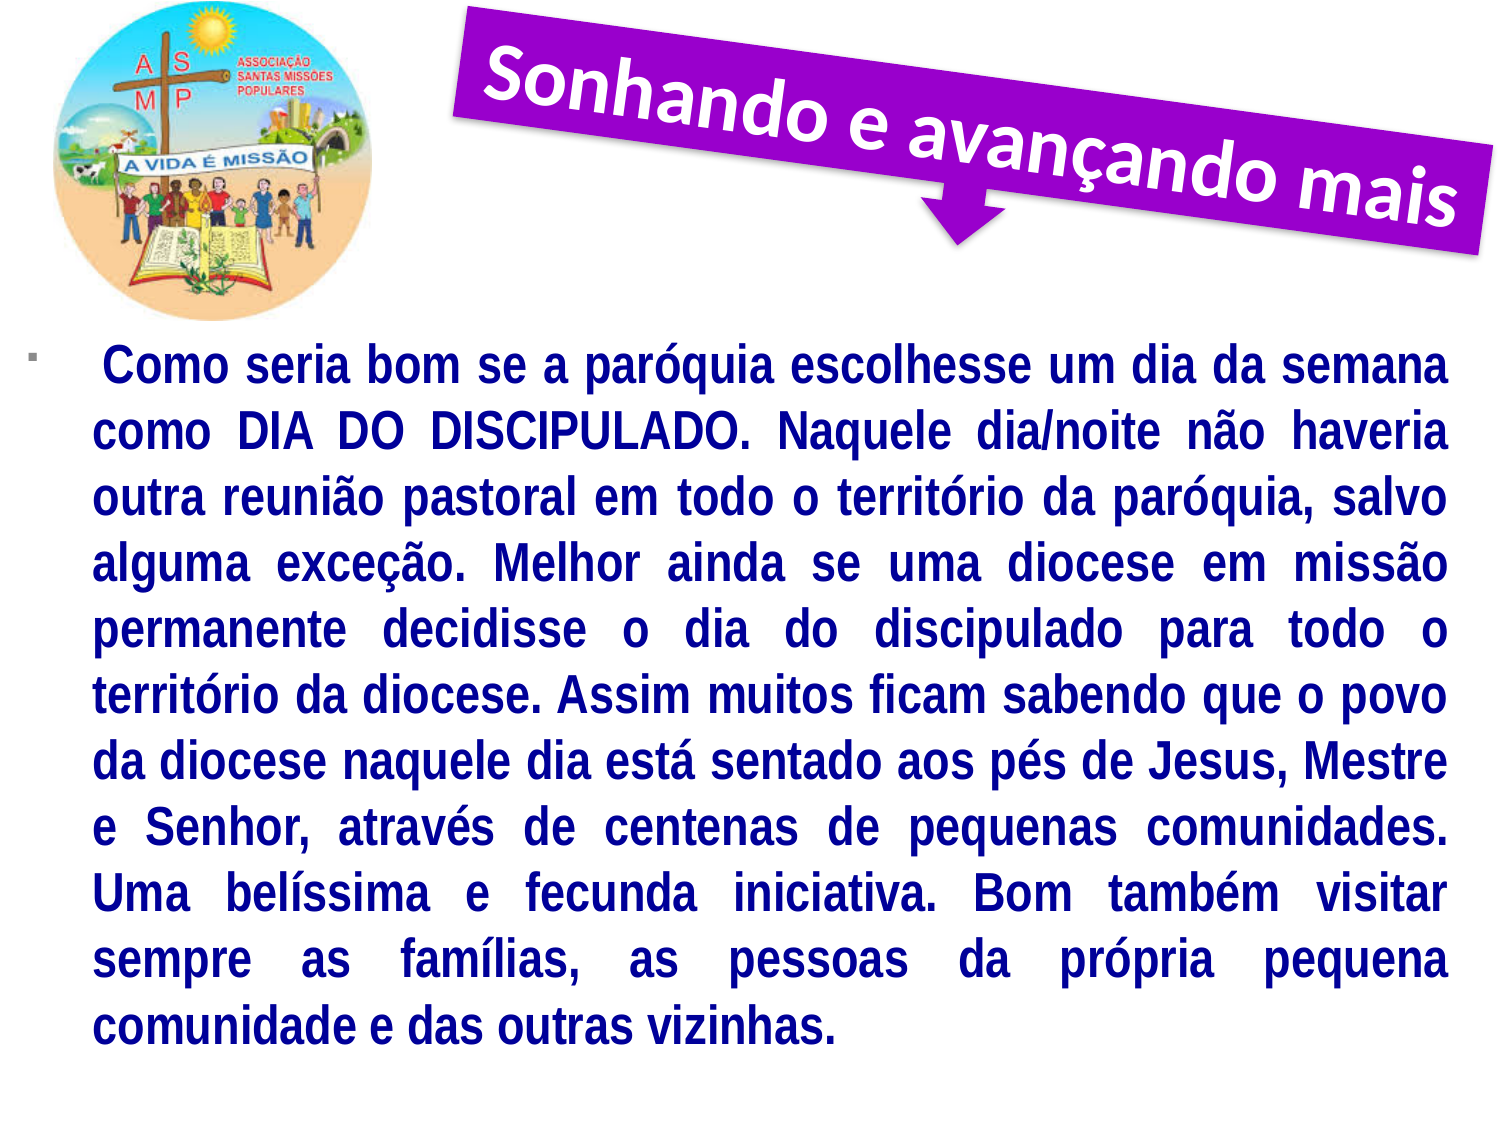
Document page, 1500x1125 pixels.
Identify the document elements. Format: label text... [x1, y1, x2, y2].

text_box Sonhando e avançando mais [452, 5, 1494, 256]
subtitle Como seria bom se a paróquia escolhesse um dia da semana como DIA DO DISCIPULADO. Naquele dia/noite não haveria outra reunião pastoral em todo o território da paróquia, salvo alguma exceção. Melhor ainda se uma diocese em missão permanente decidisse o dia do discipulado para todo o território da diocese. Assim muitos ficam sabendo que o povo da diocese naquele dia está sentado aos pés de Jesus, Mestre e Senhor, através de centenas de pequenas comunidades. Uma belíssima e fecunda iniciativa. Bom também visitar sempre as famílias, as pessoas da própria pequena comunidade e das outras vizinhas. [11, 320, 1465, 1125]
picture [52, 1, 373, 321]
